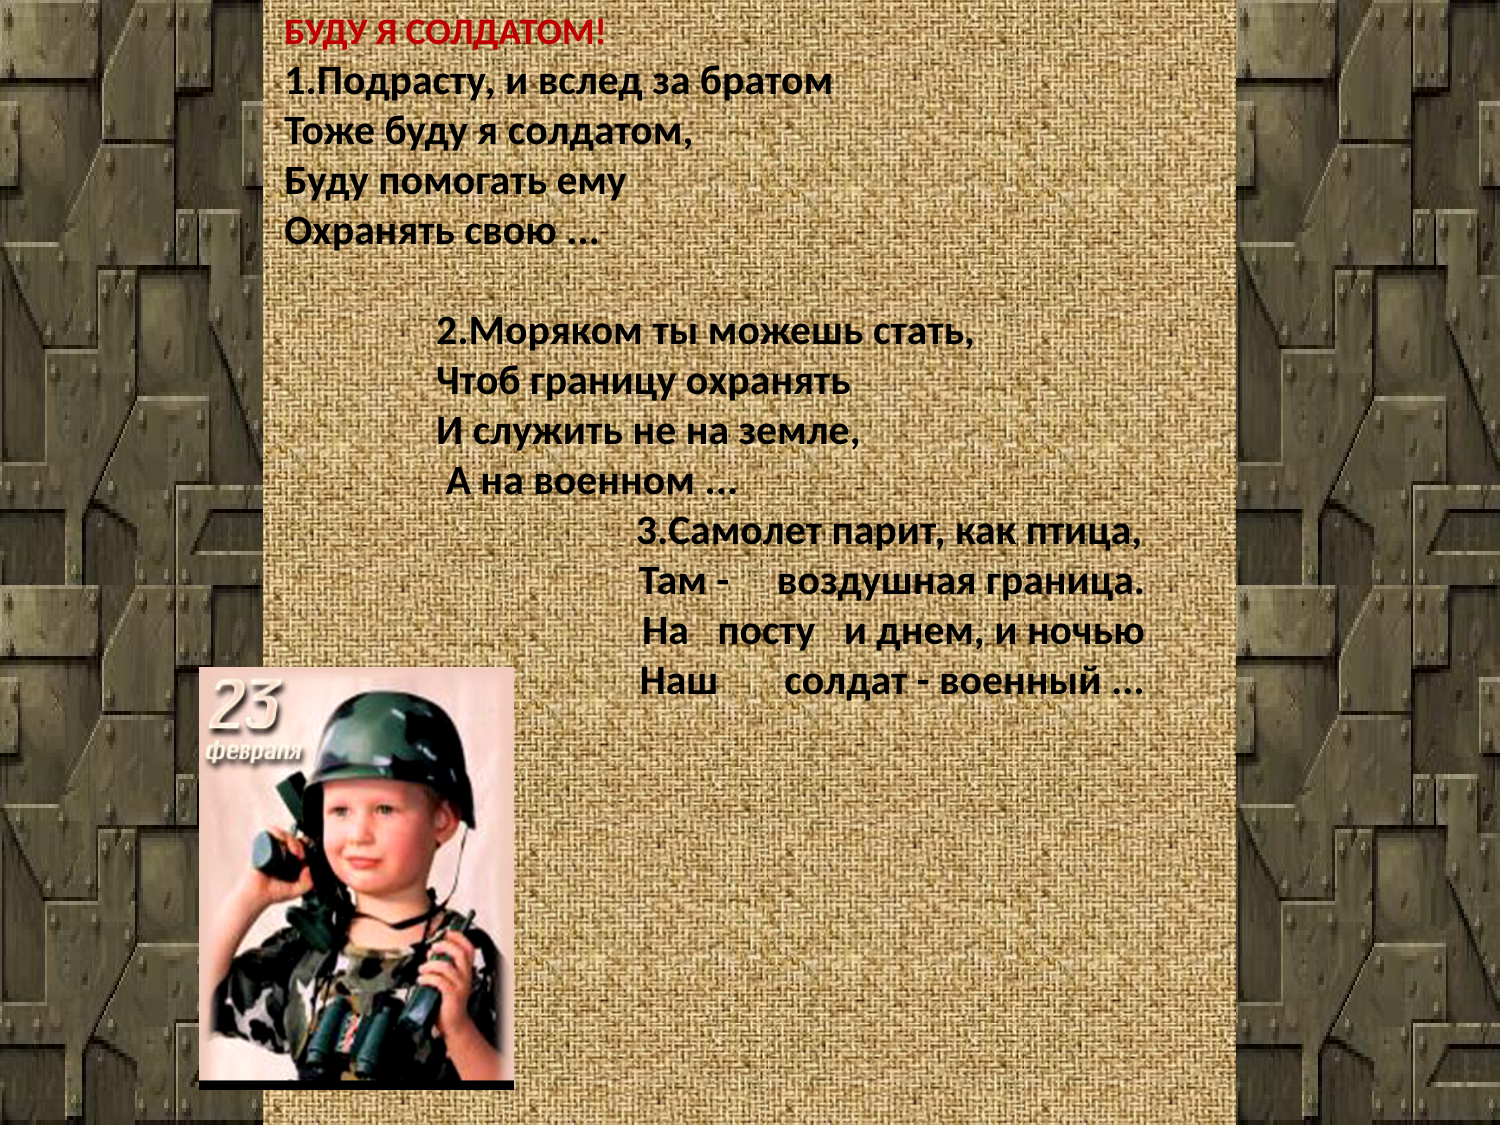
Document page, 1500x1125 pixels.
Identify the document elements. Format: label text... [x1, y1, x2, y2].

picture [0, 0, 1500, 1125]
text_box БУДУ Я СОЛДАТОМ! 1.Подрасту, и вслед за братом Тоже буду я солдатом, Буду помогать ему Охранять свою ... 2.Моряком ты можешь стать, Чтоб границу охранять И служить не на земле, А на военном ... 3.Самолет парит, как птица, Там - воздушная граница. На посту и днем, и ночью Наш солдат - военный ... [269, 0, 1161, 755]
